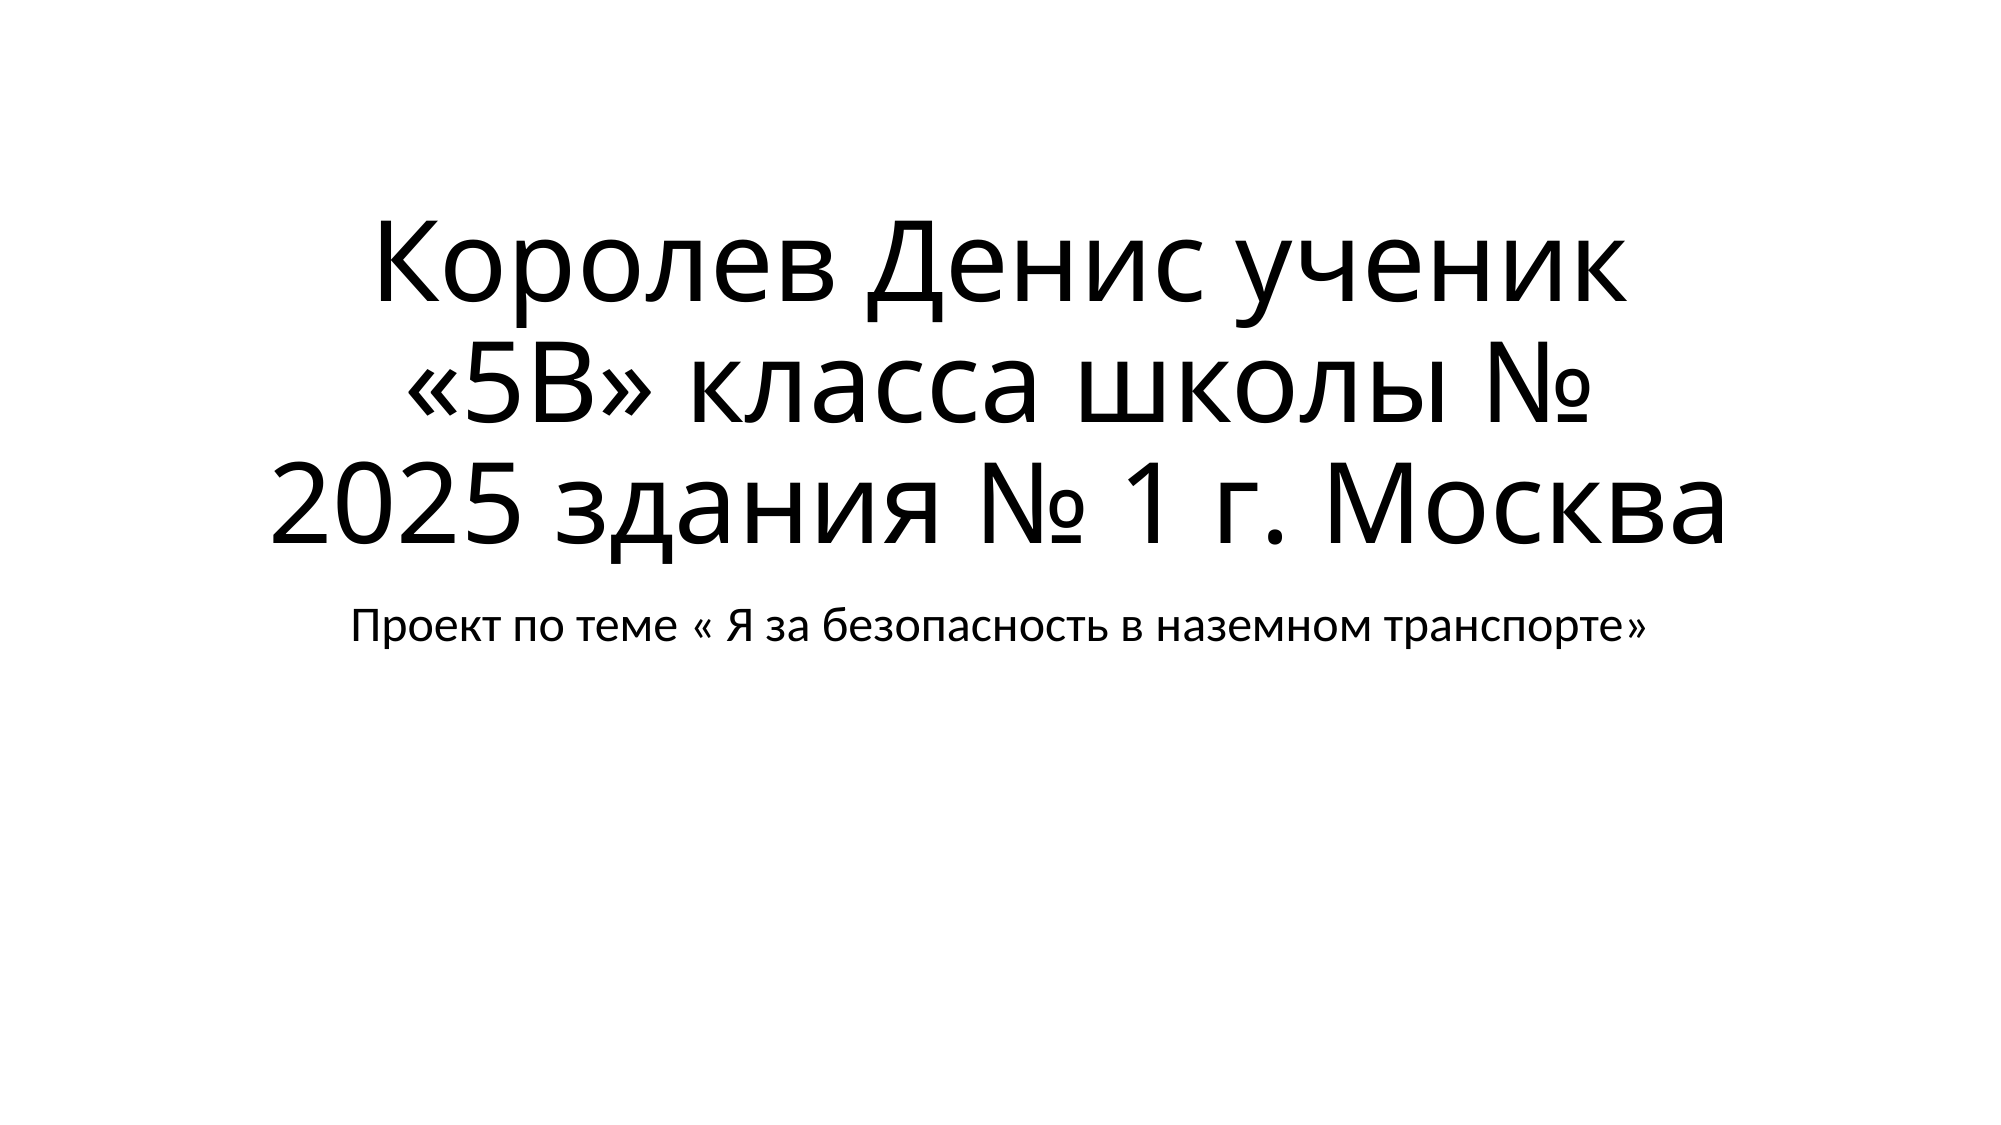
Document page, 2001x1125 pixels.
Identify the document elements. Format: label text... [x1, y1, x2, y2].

subtitle Проект по теме « Я за безопасность в наземном транспорте» [249, 590, 1750, 1061]
title Королев Денис ученик «5В» класса школы № 2025 здания № 1 г. Москва [249, 184, 1750, 576]
